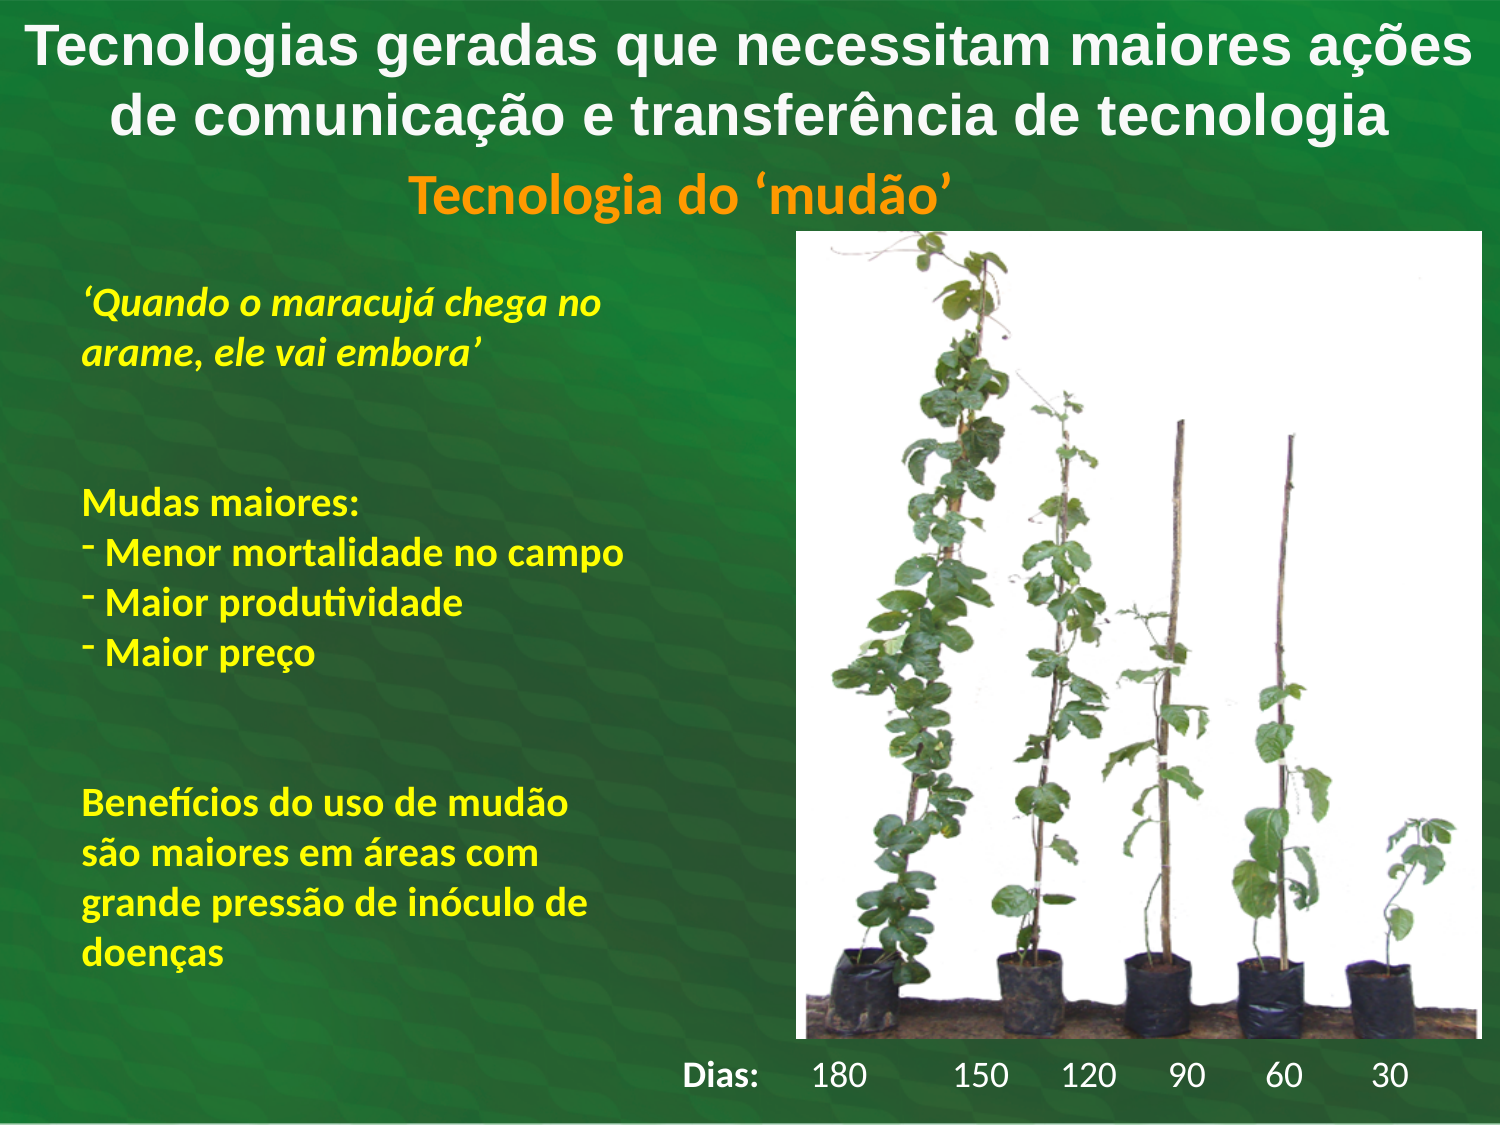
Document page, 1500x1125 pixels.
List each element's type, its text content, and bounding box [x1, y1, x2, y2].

text_box Tecnologias geradas que necessitam maiores ações de comunicação e transferência de tecnologia [0, 0, 1500, 176]
text_box Tecnologia do ‘mudão’ [393, 176, 969, 234]
text_box Dias: 180 150 120 90 60 30 [667, 1042, 1471, 1125]
text_box ‘Quando o maracujá chega no arame, ele vai embora’ Mudas maiores: Menor mortalidade no campo Maior produtividade Maior preço Benefícios do uso de mudão são maiores em áreas com grande pressão de inóculo de doenças [66, 267, 640, 983]
picture [0, 176, 1500, 1125]
